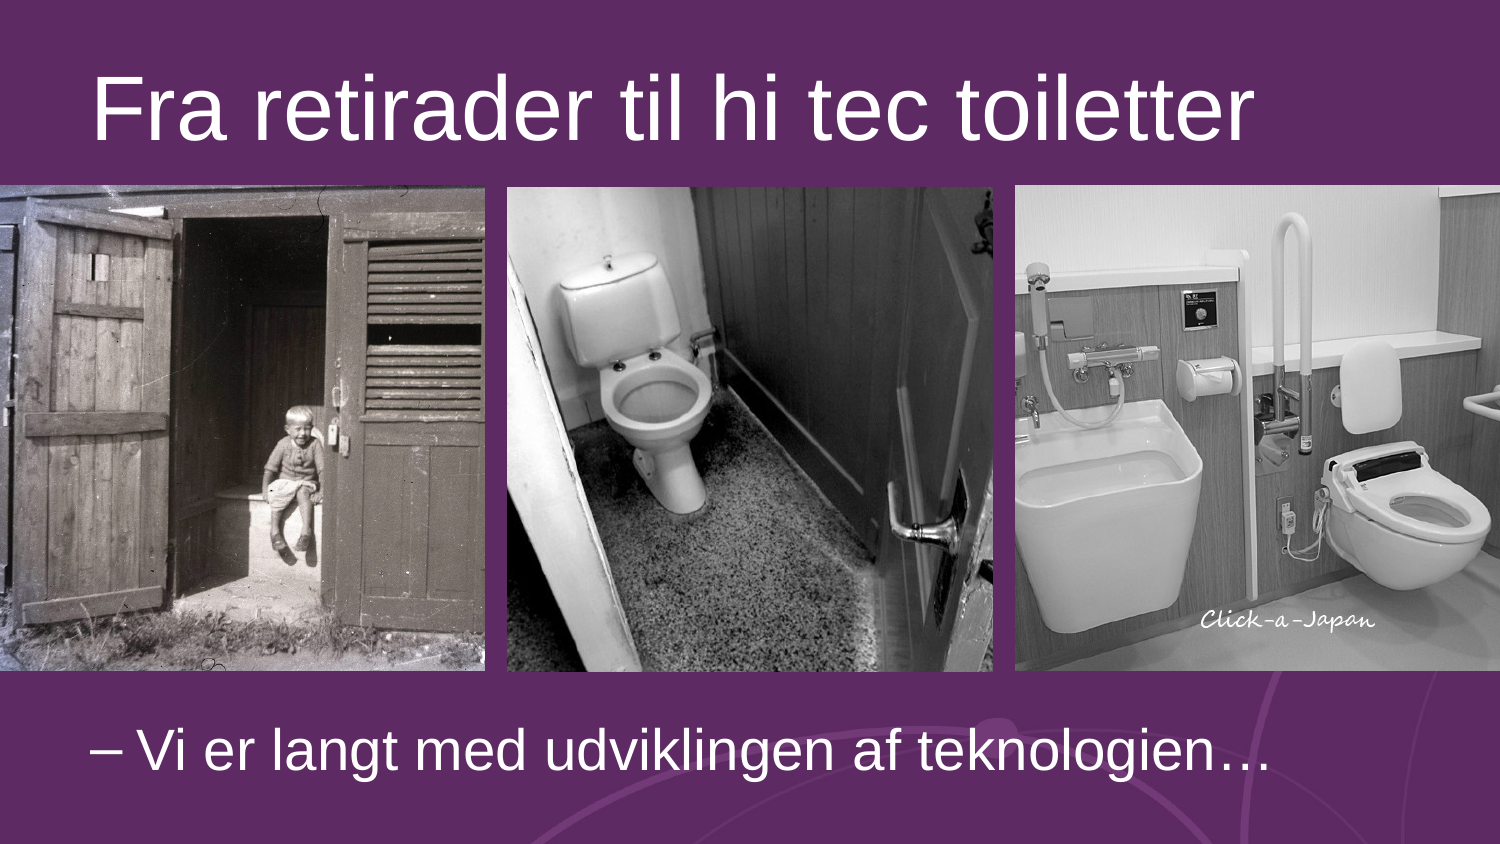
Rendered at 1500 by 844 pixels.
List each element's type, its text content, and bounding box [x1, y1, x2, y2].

picture [0, 0, 1500, 844]
title Fra retirader til hi tec toiletter [75, 33, 1425, 175]
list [507, 186, 993, 673]
text_box Vi er langt med udviklingen af teknologien… [0, 705, 1396, 844]
